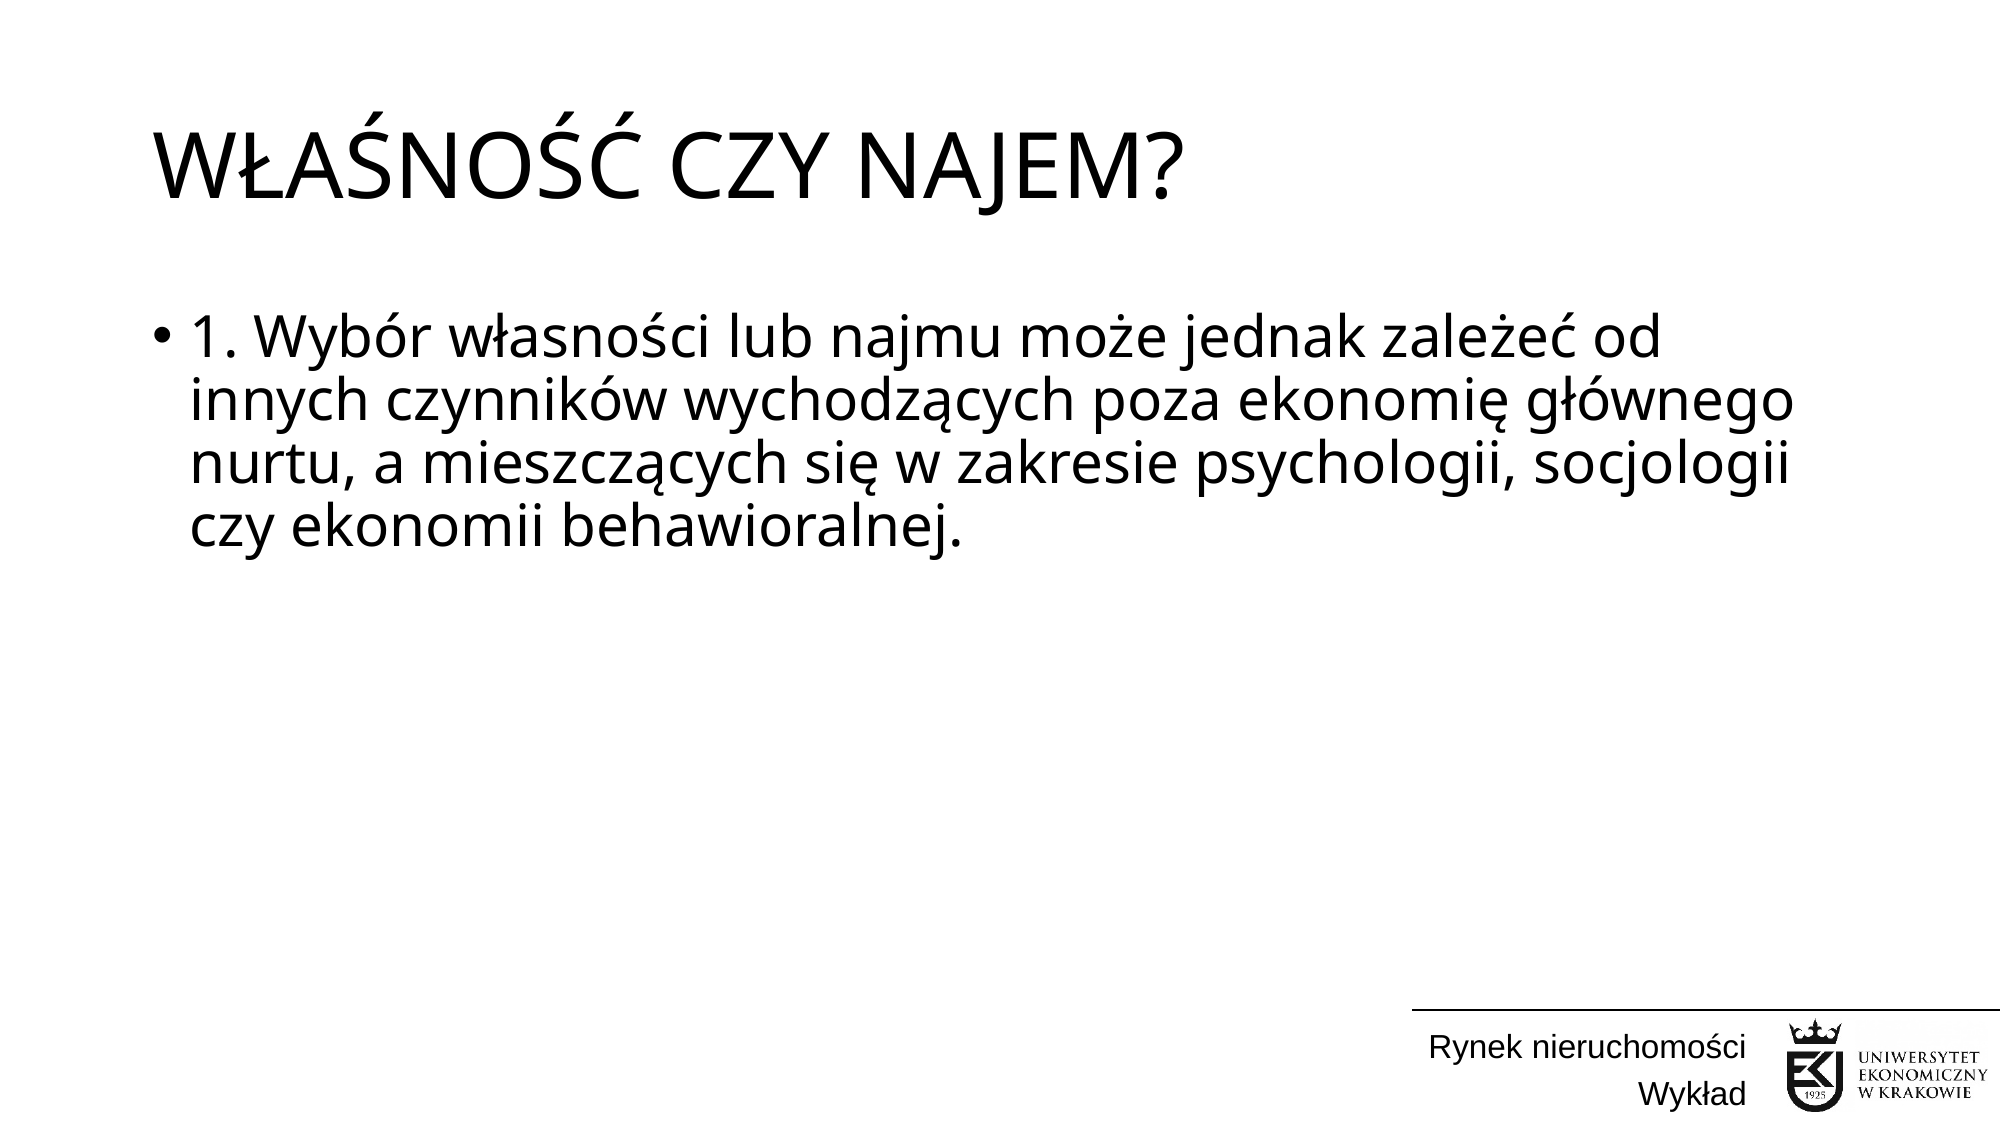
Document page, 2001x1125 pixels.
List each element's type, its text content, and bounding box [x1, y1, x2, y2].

list 1. Wybór własności lub najmu może jednak zależeć od innych czynników wychodzących poza ekonomię głównego nurtu, a mieszczących się w zakresie psychologii, socjologii czy ekonomii behawioralnej. [137, 299, 1863, 1014]
title WŁAŚNOŚĆ CZY NAJEM? [137, 59, 1863, 278]
text_box Rynek nieruchomości Wykład [1391, 1022, 1762, 1115]
picture [1786, 1018, 1988, 1113]
